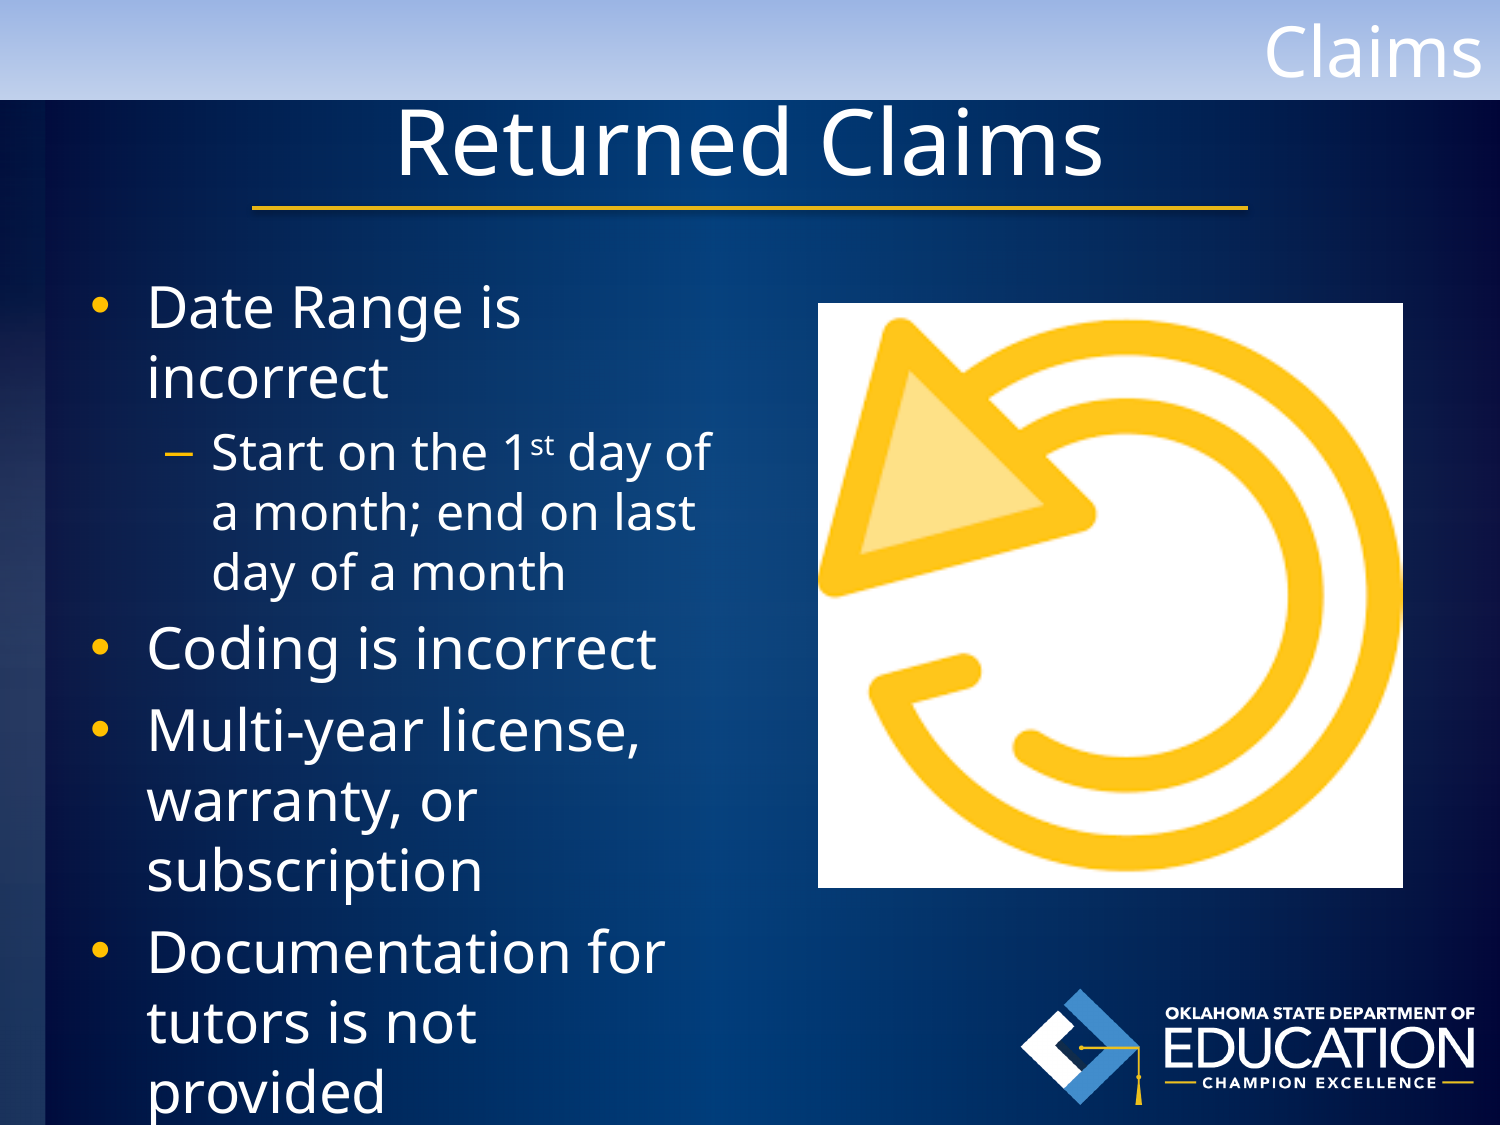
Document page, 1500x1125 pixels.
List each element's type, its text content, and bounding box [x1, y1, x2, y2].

list Date Range is incorrect Start on the 1st day of a month; end on last day of a month Coding is incorrect Multi-year license, warranty, or subscription Documentation for tutors is not provided [75, 262, 738, 1005]
text_box Claims [0, 0, 1500, 100]
picture [0, 100, 1500, 1125]
title Returned Claims [75, 100, 1425, 233]
